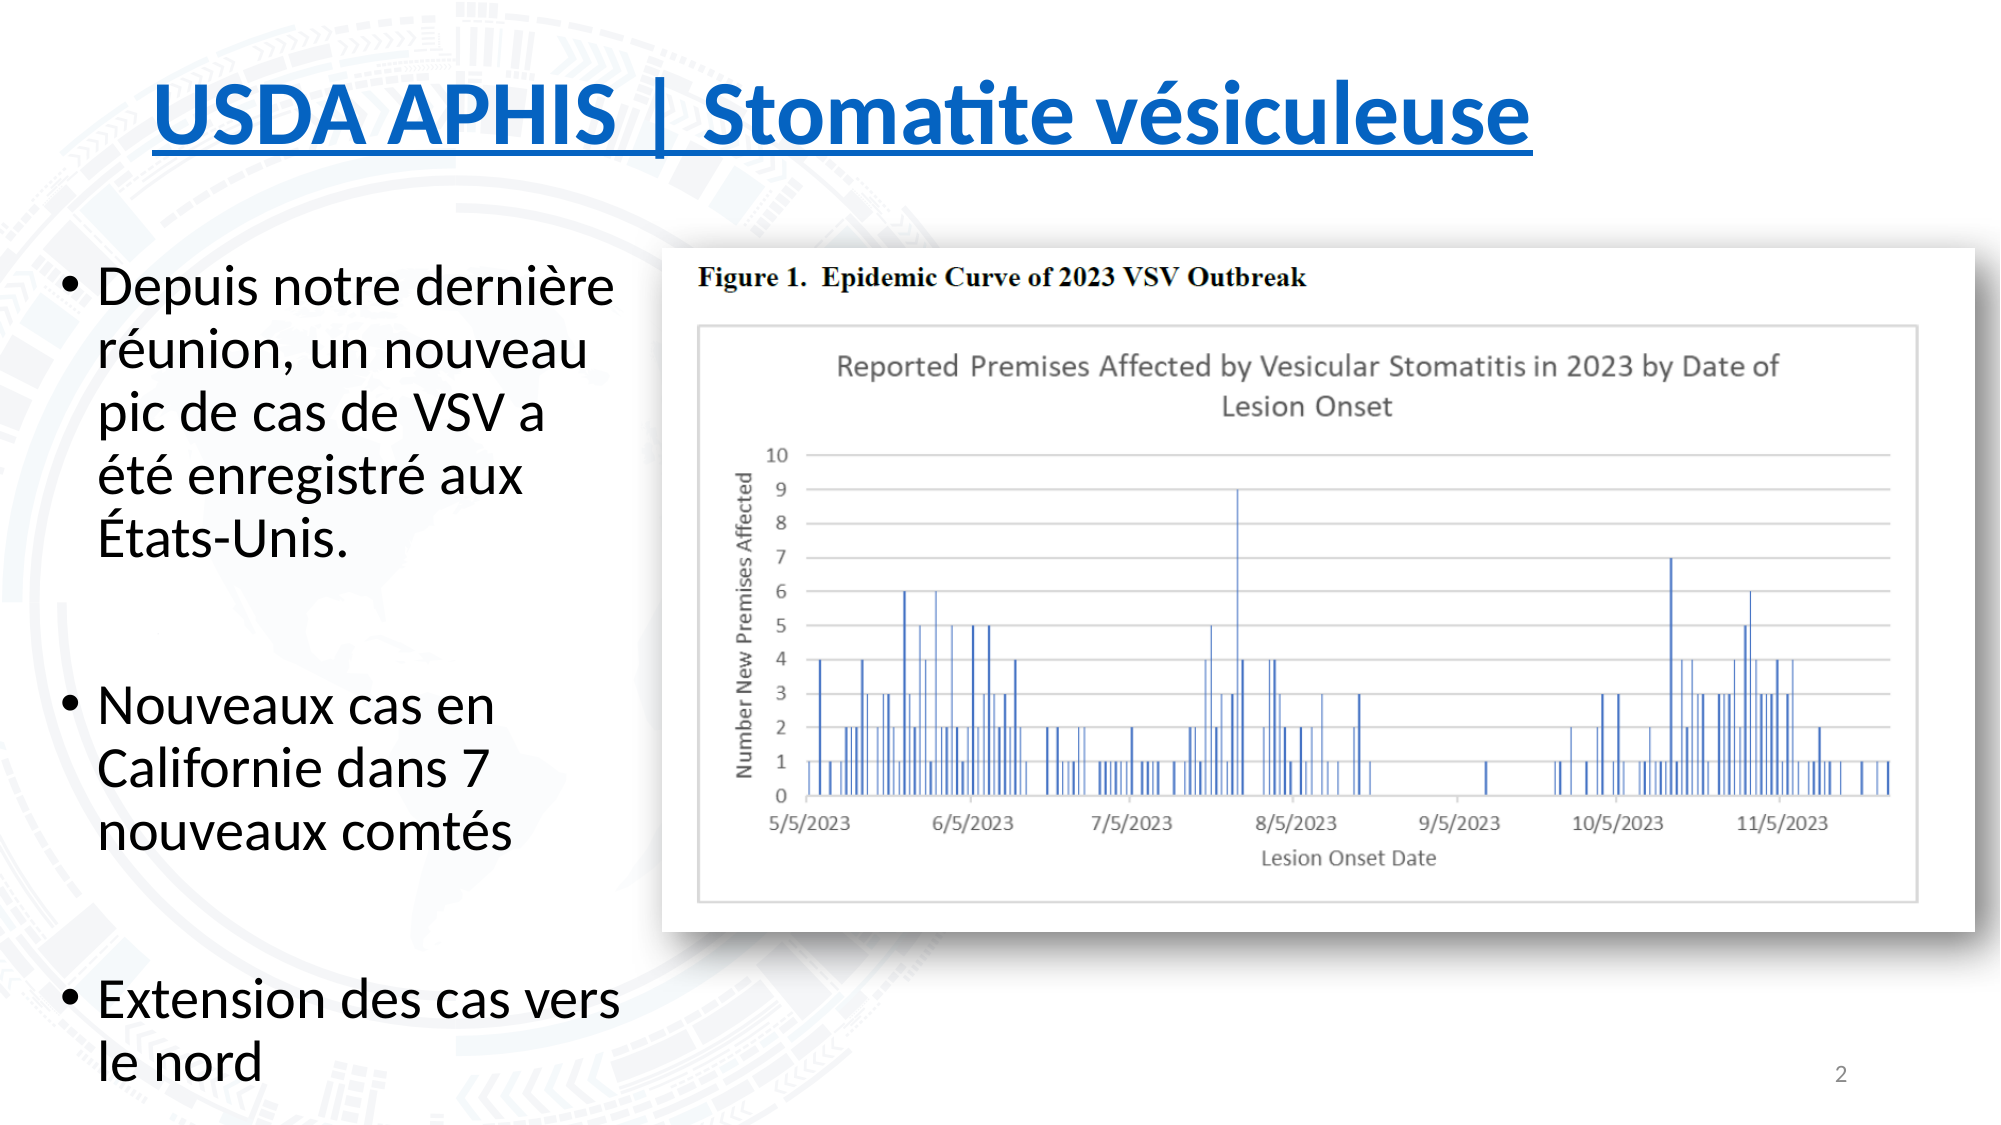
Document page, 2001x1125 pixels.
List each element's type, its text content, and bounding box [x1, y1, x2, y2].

slide_number 2 [1412, 1042, 1863, 1103]
list Depuis notre dernière réunion, un nouveau pic de cas de VSV a été enregistré aux États-Unis. Nouveaux cas en Californie dans 7 nouveaux comtés Extension des cas vers le nord [45, 247, 648, 932]
picture [0, 0, 2001, 1125]
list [662, 248, 1975, 932]
title USDA APHIS | Stomatite vésiculeuse [137, 5, 1863, 224]
